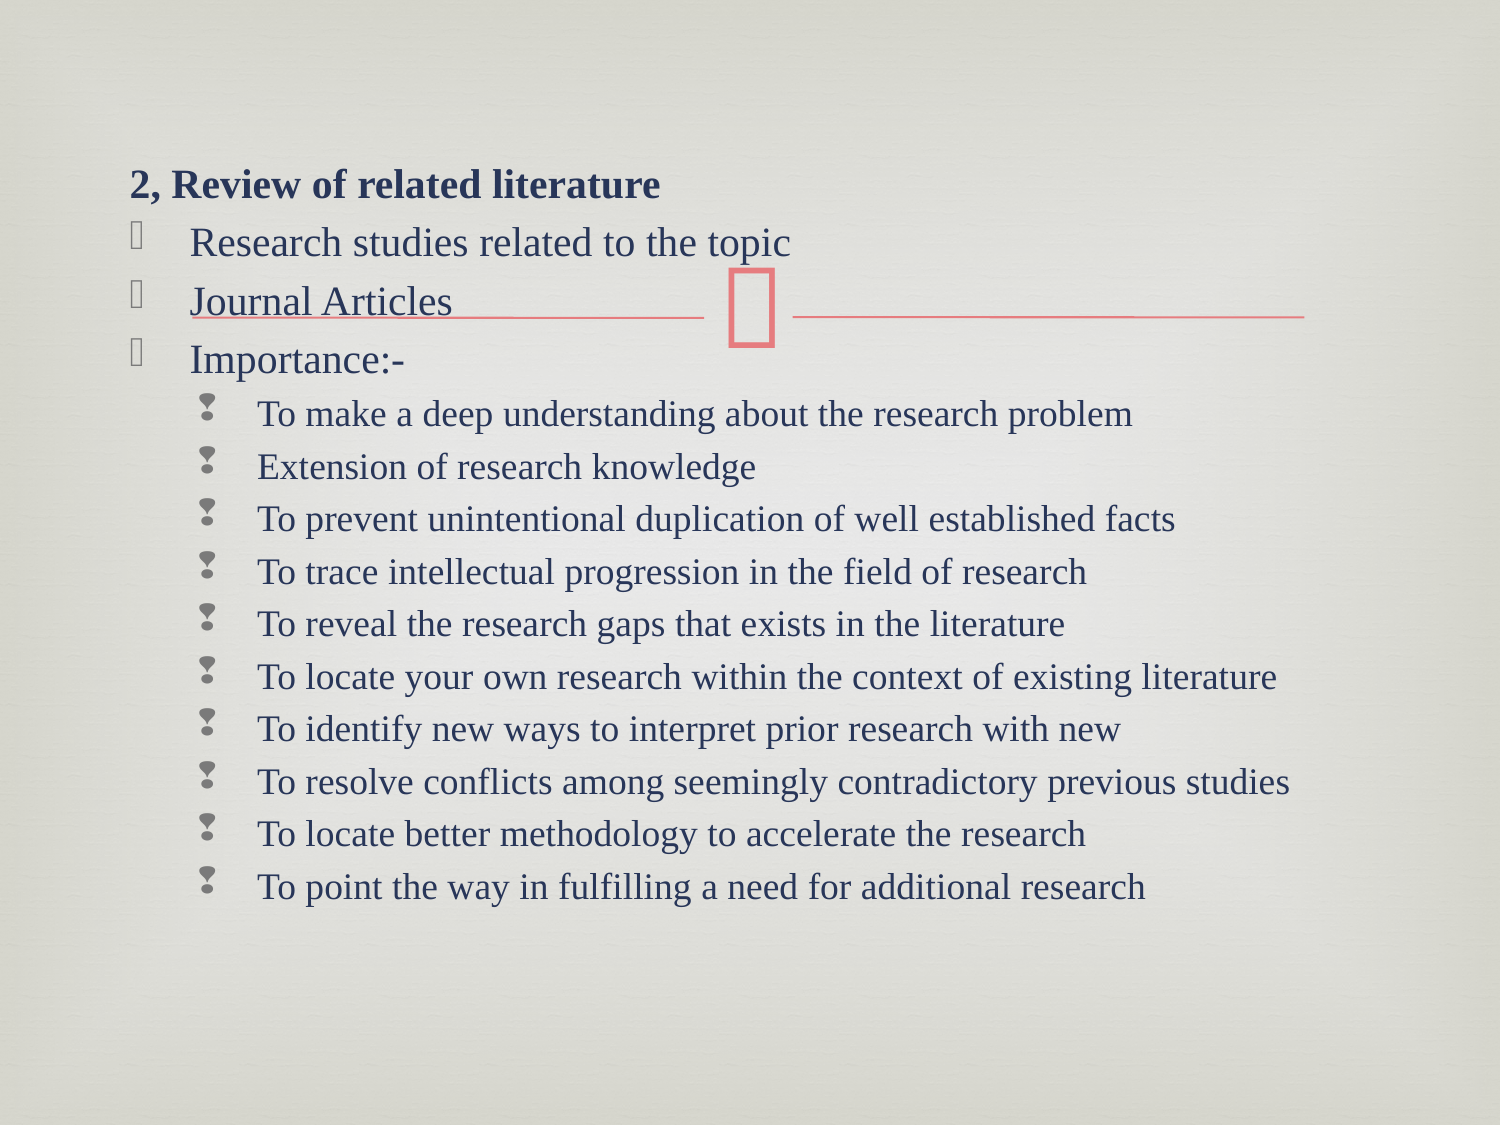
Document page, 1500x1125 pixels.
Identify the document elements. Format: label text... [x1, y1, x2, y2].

list 2, Review of related literature Research studies related to the topic Journal Articles Importance:- To make a deep understanding about the research problem Extension of research knowledge To prevent unintentional duplication of well established facts To trace intellectual progression in the field of research To reveal the research gaps that exists in the literature To locate your own research within the context of existing literature To identify new ways to interpret prior research with new To resolve conflicts among seemingly contradictory previous studies To locate better methodology to accelerate the research To point the way in fulfilling a need for additional research [114, 149, 1386, 1005]
